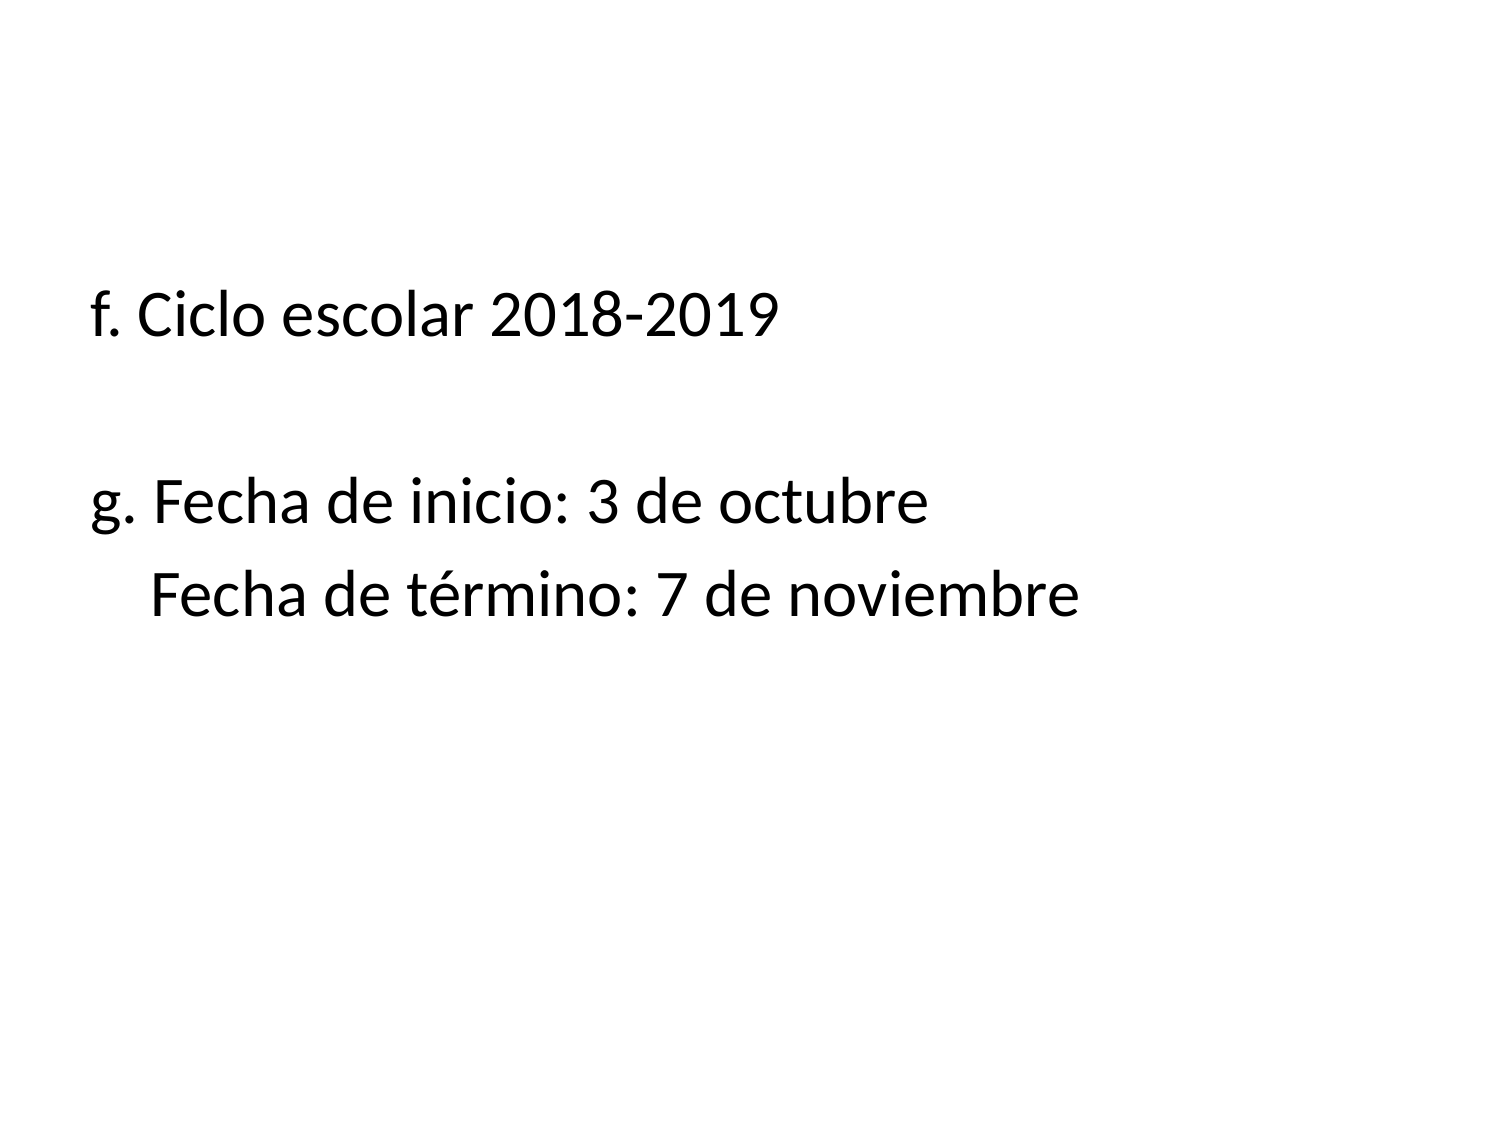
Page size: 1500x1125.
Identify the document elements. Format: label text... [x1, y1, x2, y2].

list f. Ciclo escolar 2018-2019 g. Fecha de inicio: 3 de octubre Fecha de término: 7 de noviembre [75, 262, 1425, 1005]
